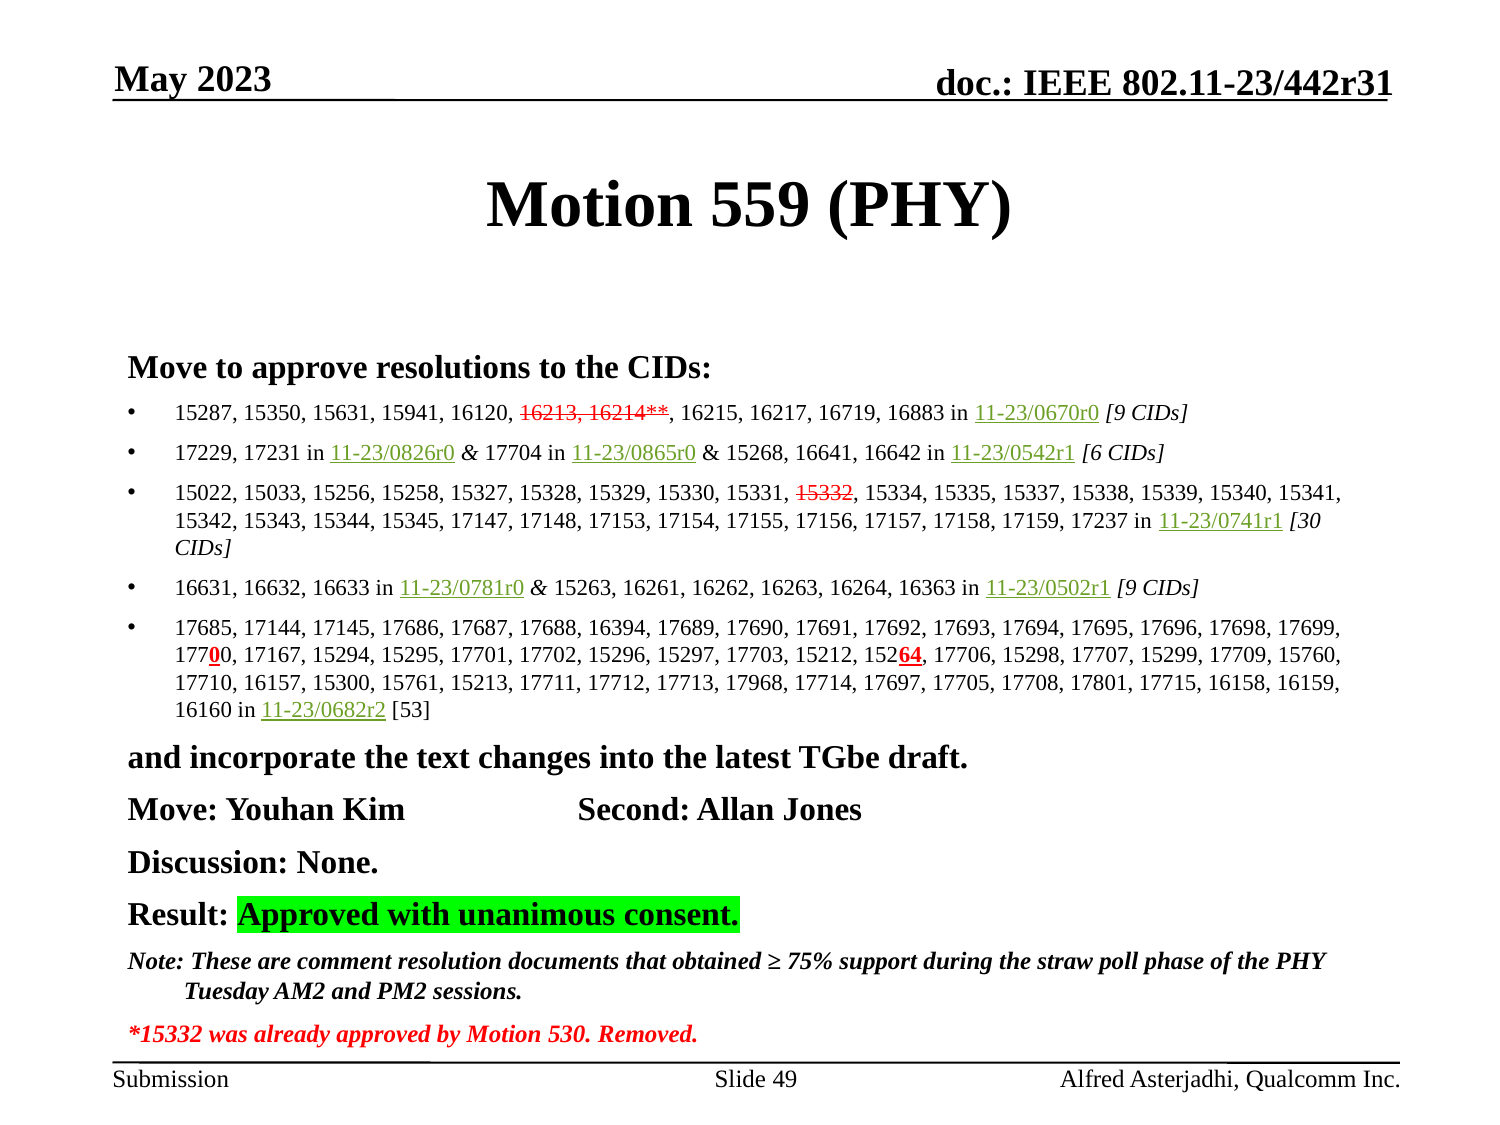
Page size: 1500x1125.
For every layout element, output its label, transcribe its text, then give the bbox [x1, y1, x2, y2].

footer Alfred Asterjadhi, Qualcomm Inc. [878, 1061, 1402, 1093]
title Motion 559 (PHY) [112, 112, 1388, 288]
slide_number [114, 54, 423, 100]
list Move to approve resolutions to the CIDs: 15287, 15350, 15631, 15941, 16120, 16213, 16214**, 16215, 16217, 16719, 16883 in 11-23/0670r0 [9 CIDs] 17229, 17231 in 11-23/0826r0 & 17704 in 11-23/0865r0 & 15268, 16641, 16642 in 11-23/0542r1 [6 CIDs] 15022, 15033, 15256, 15258, 15327, 15328, 15329, 15330, 15331, 15332, 15334, 15335, 15337, 15338, 15339, 15340, 15341, 15342, 15343, 15344, 15345, 17147, 17148, 17153, 17154, 17155, 17156, 17157, 17158, 17159, 17237 in 11-23/0741r1 [30 CIDs] 16631, 16632, 16633 in 11-23/0781r0 & 15263, 16261, 16262, 16263, 16264, 16363 in 11-23/0502r1 [9 CIDs] 17685, 17144, 17145, 17686, 17687, 17688, 16394, 17689, 17690, 17691, 17692, 17693, 17694, 17695, 17696, 17698, 17699, 17700, 17167, 15294, 15295, 17701, 17702, 15296, 15297, 17703, 15212, 15264, 17706, 15298, 17707, 15299, 17709, 15760, 17710, 16157, 15300, 15761, 15213, 17711, 17712, 17713, 17968, 17714, 17697, 17705, 17708, 17801, 17715, 16158, 16159, 16160 in 11-23/0682r2 [53] and incorporate the text changes into the latest TGbe draft. Move: Youhan Kim Second: Allan Jones Discussion: None. Result: Approved with unanimous consent. Note: These are comment resolution documents that obtained ≥ 75% support during the straw poll phase of the PHY Tuesday AM2 and PM2 sessions. *15332 was already approved by Motion 530. Removed. [112, 337, 1388, 1076]
slide_number Slide 49 [712, 1061, 800, 1123]
